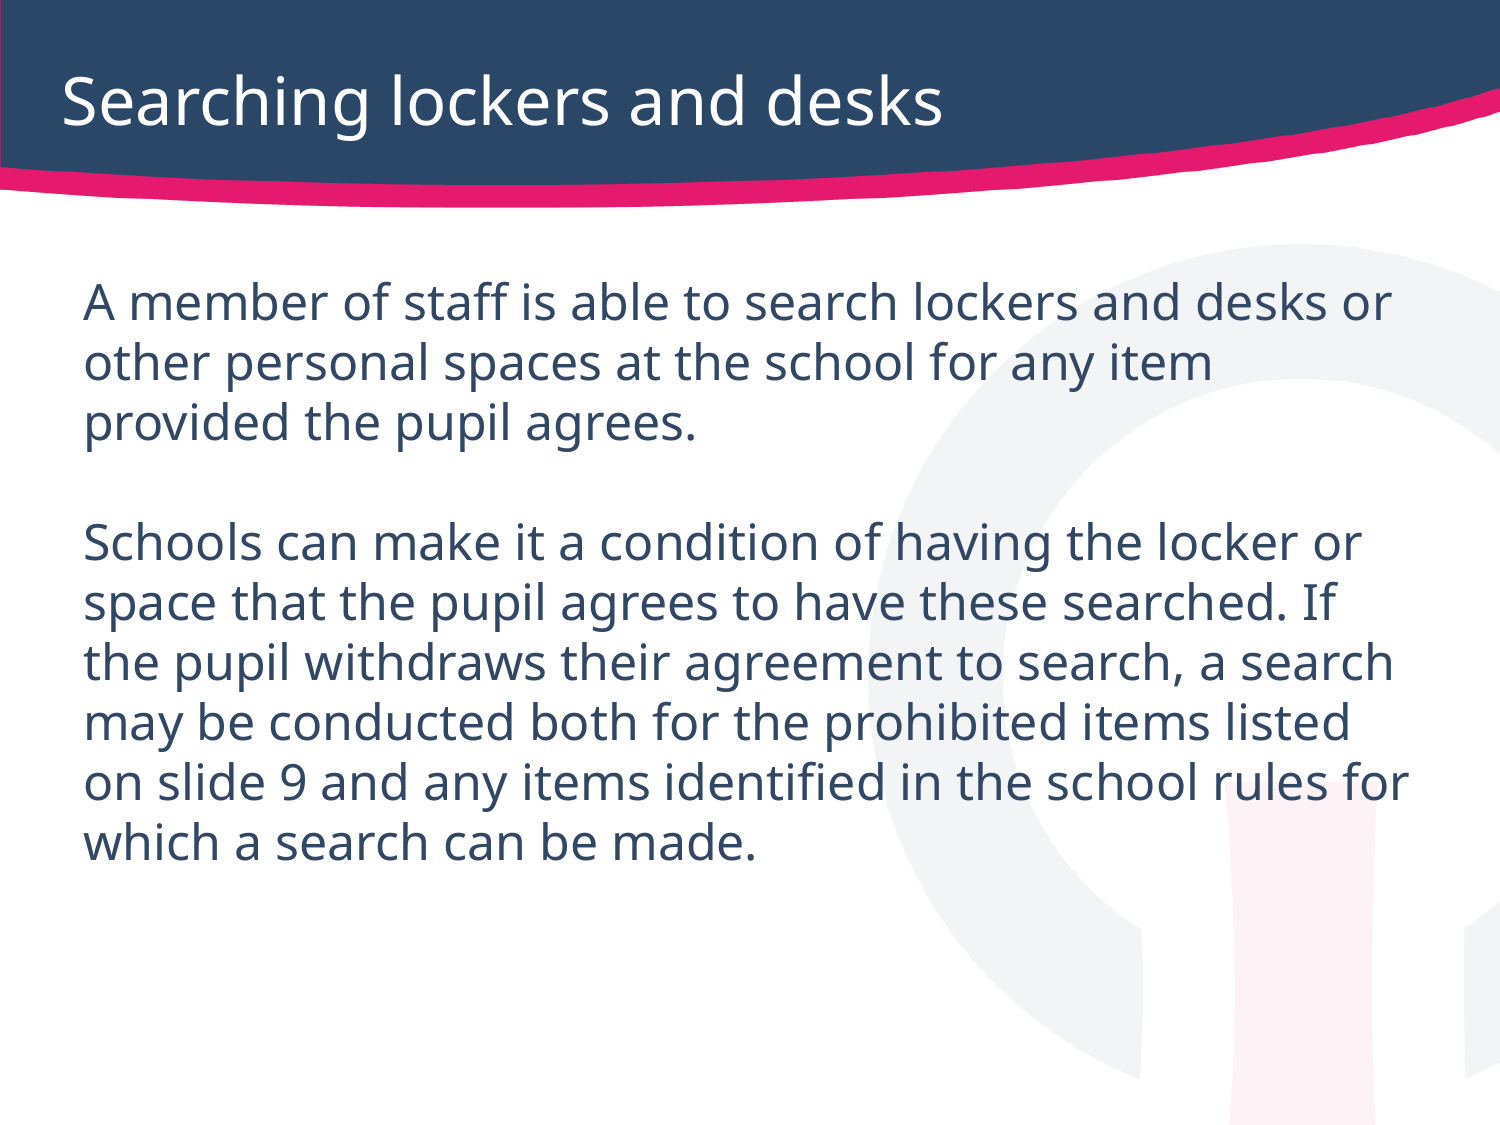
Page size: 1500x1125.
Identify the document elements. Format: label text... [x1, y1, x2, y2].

picture [0, 0, 1500, 1125]
list A member of staff is able to search lockers and desks or other personal spaces at the school for any item provided the pupil agrees. Schools can make it a condition of having the locker or space that the pupil agrees to have these searched. If the pupil withdraws their agreement to search, a search may be conducted both for the prohibited items listed on slide 9 and any items identified in the school rules for which a search can be made. [74, 261, 1426, 1006]
title Searching lockers and desks [52, 0, 1404, 149]
